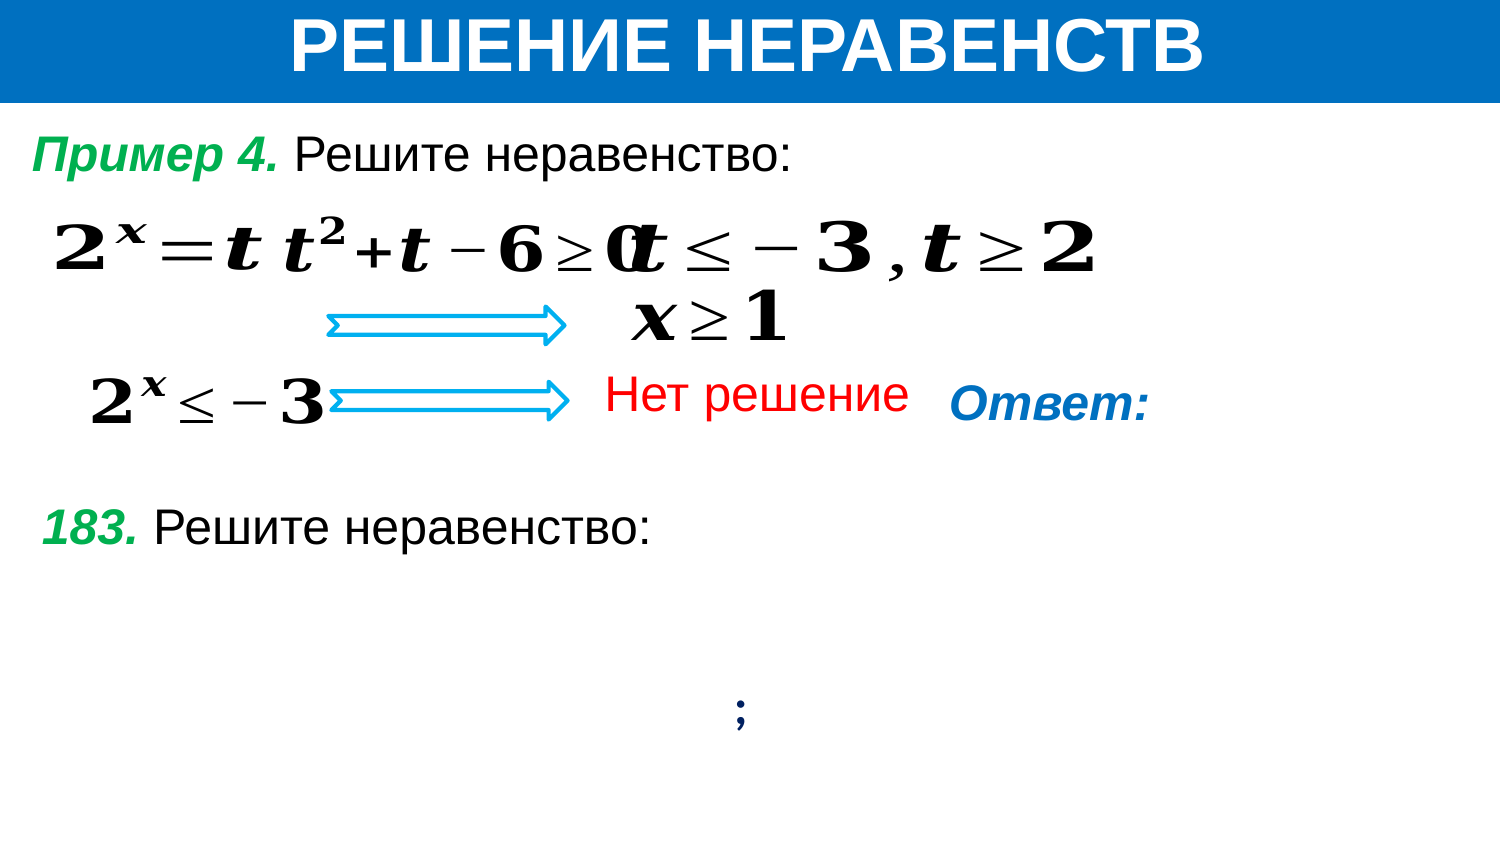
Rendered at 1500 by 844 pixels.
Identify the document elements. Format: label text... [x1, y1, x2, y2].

text_box [329, 379, 570, 422]
text_box РЕШЕНИЕ НЕРАВЕНСТВ [0, 0, 1500, 103]
text_box [326, 304, 567, 347]
text_box Нет решение [589, 353, 926, 429]
